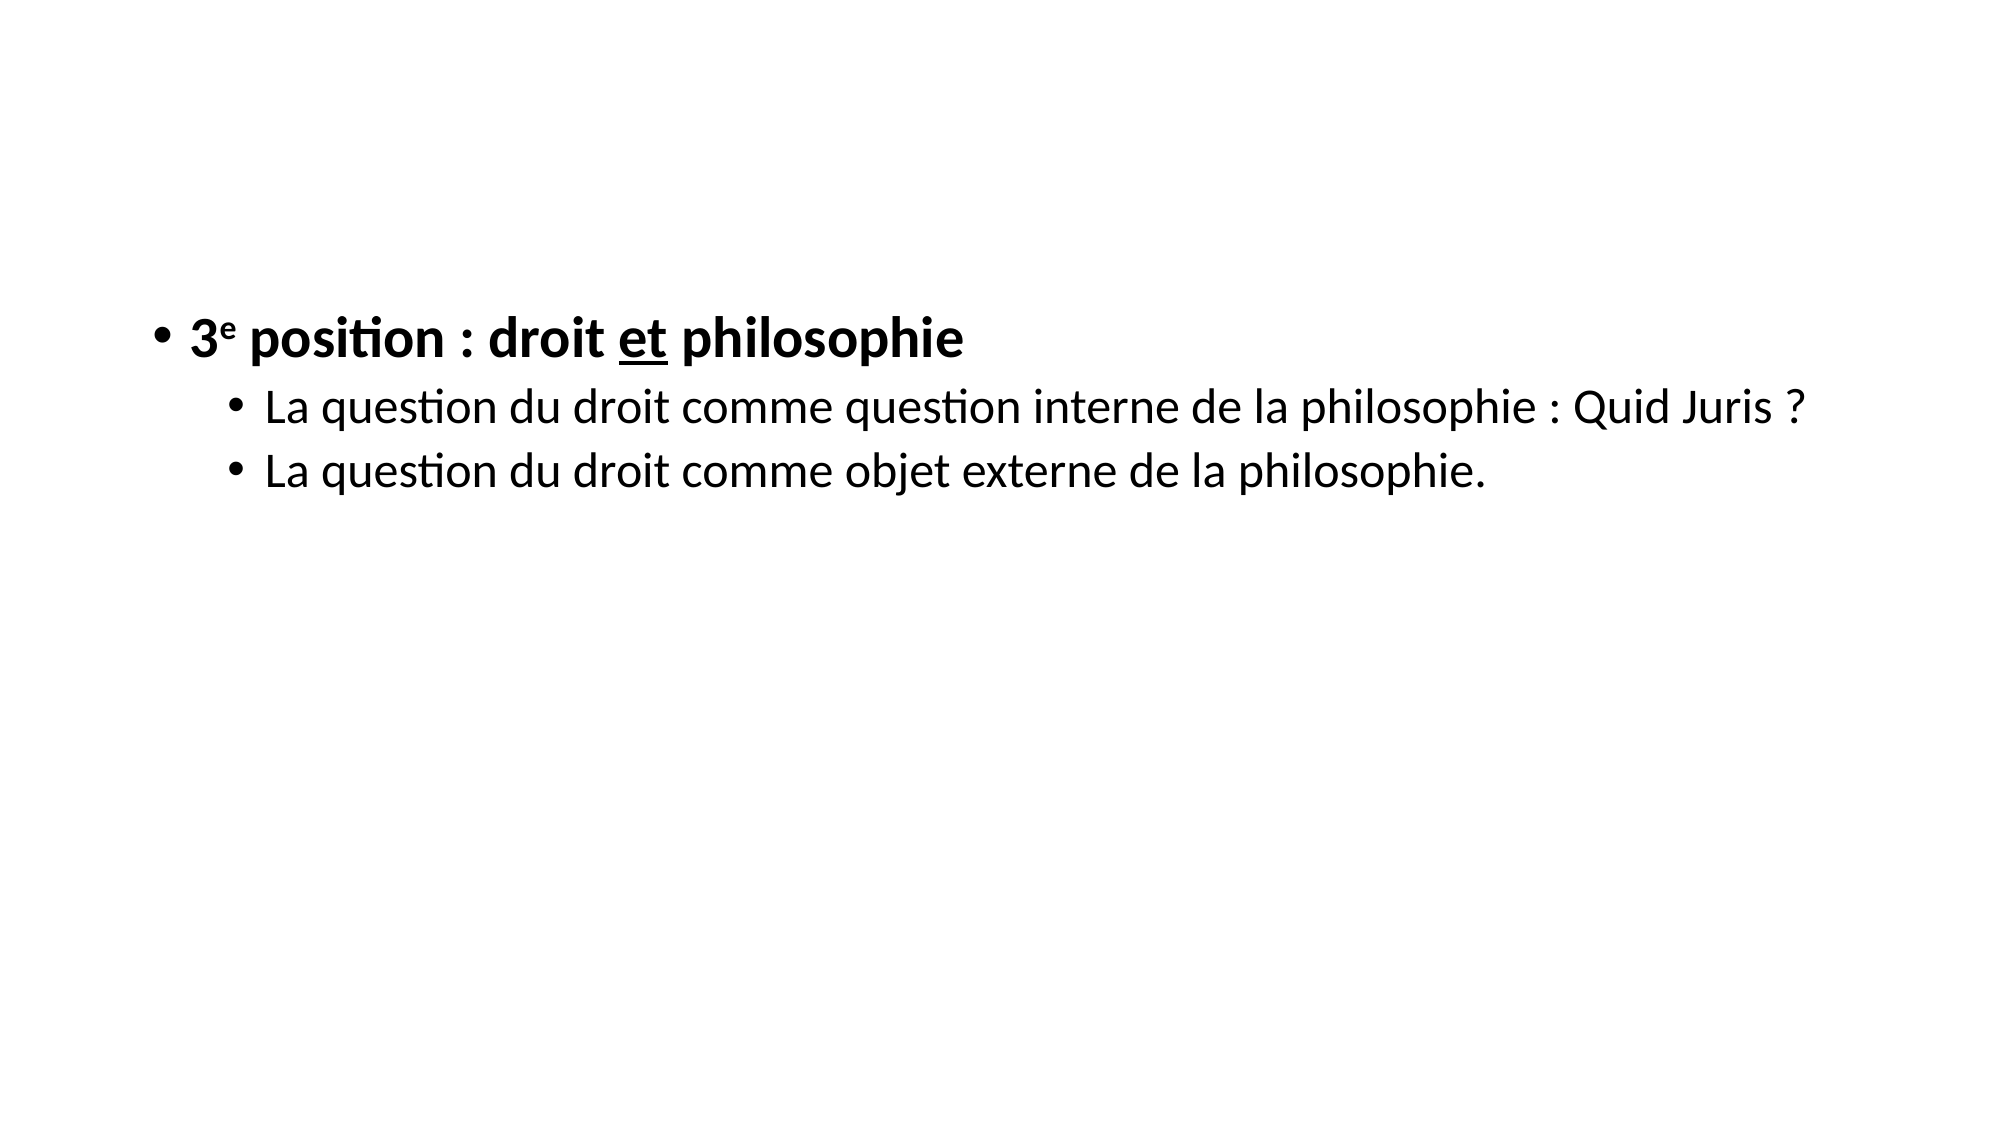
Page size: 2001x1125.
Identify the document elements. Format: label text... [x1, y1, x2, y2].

list 3e position : droit et philosophie La question du droit comme question interne de la philosophie : Quid Juris ? La question du droit comme objet externe de la philosophie. [137, 299, 1863, 1014]
